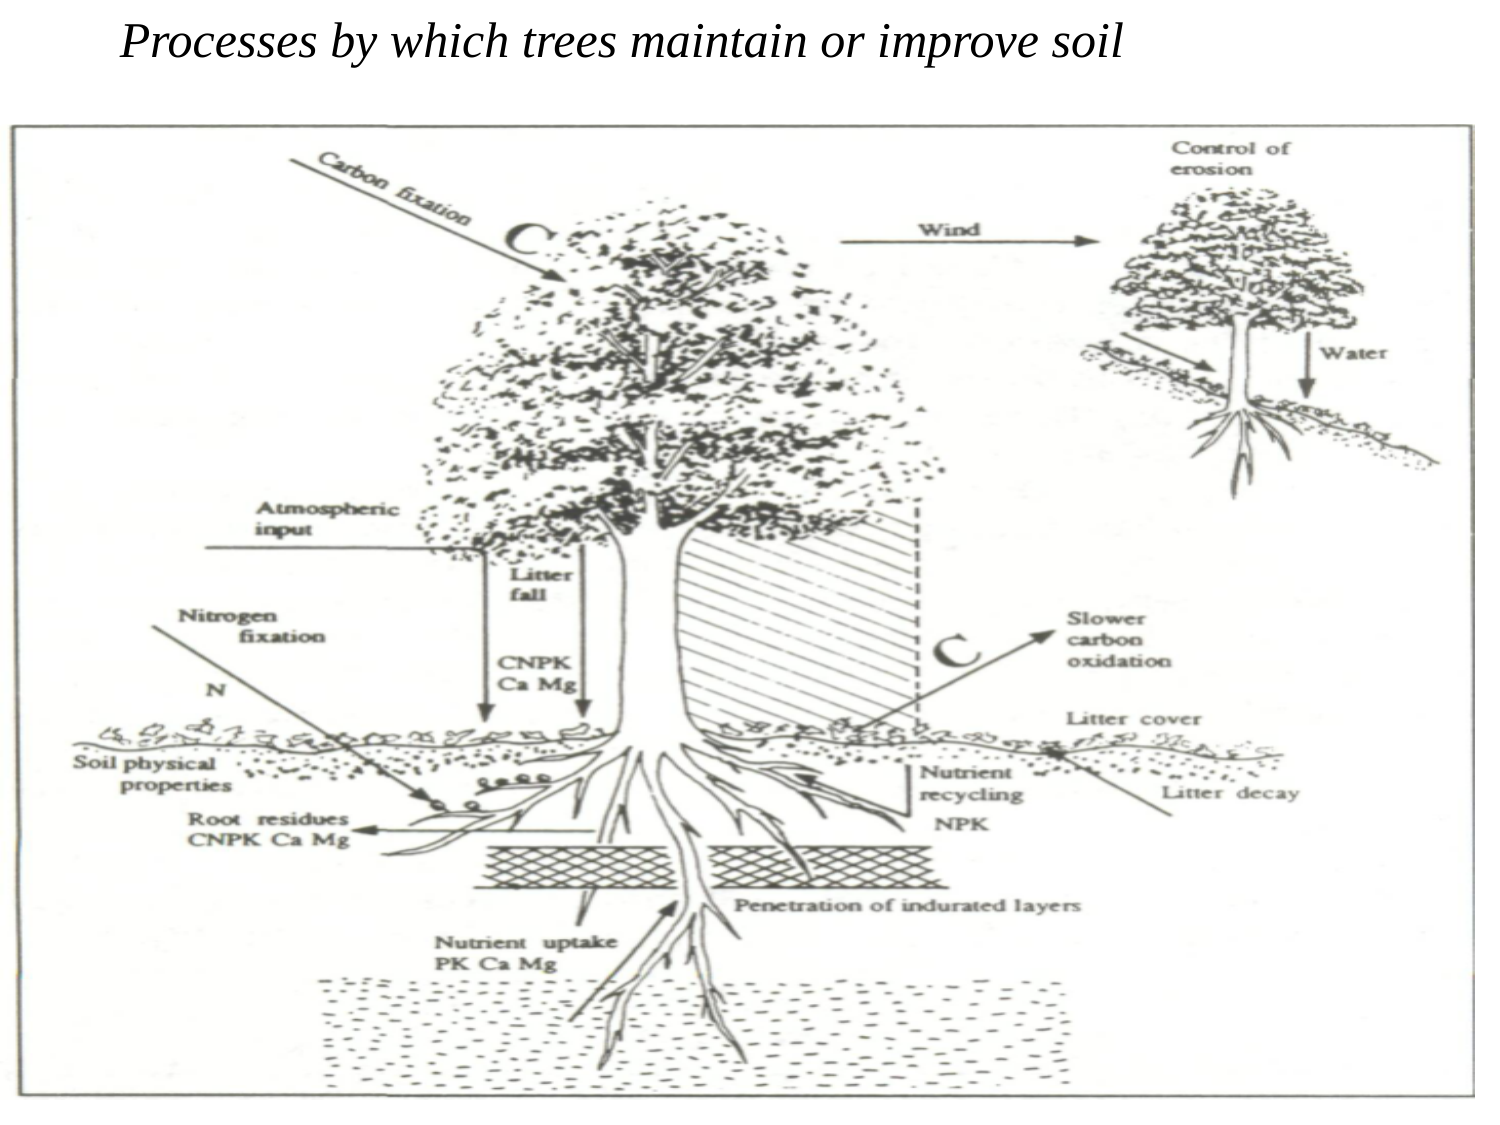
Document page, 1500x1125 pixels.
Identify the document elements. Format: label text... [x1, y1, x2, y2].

text_box Processes by which trees maintain or improve soil [4, 0, 1153, 76]
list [0, 124, 1476, 1101]
